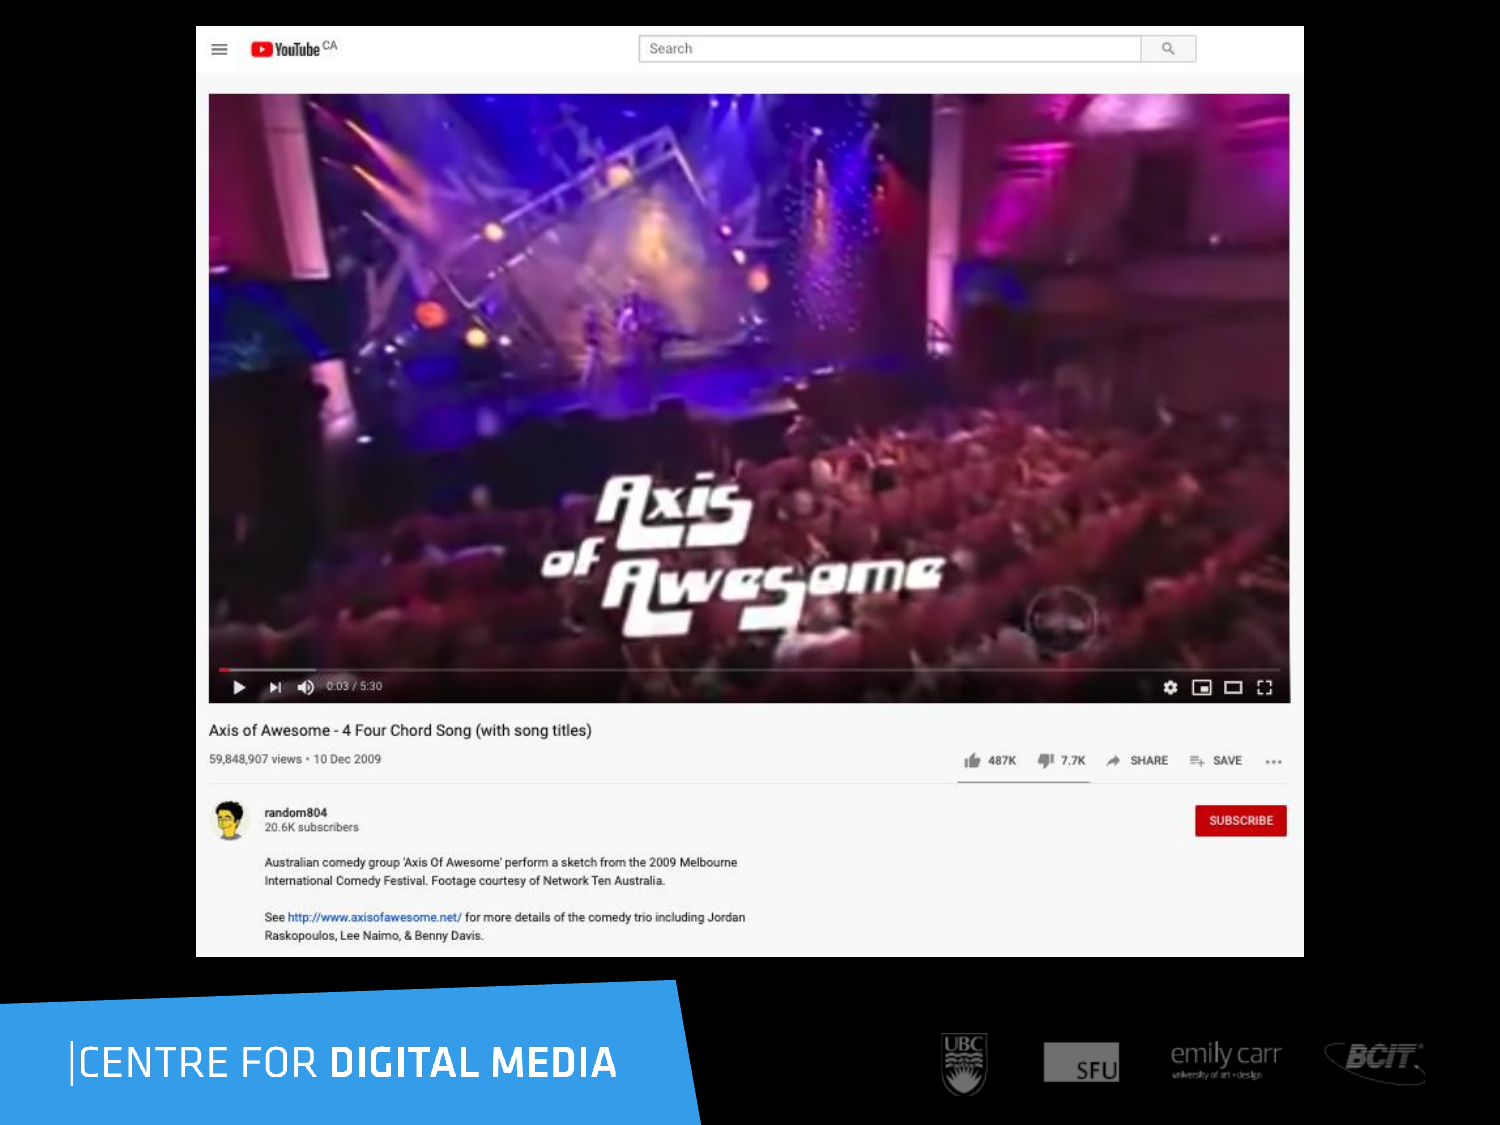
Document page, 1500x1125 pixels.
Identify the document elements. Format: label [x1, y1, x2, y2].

picture [195, 26, 1305, 957]
